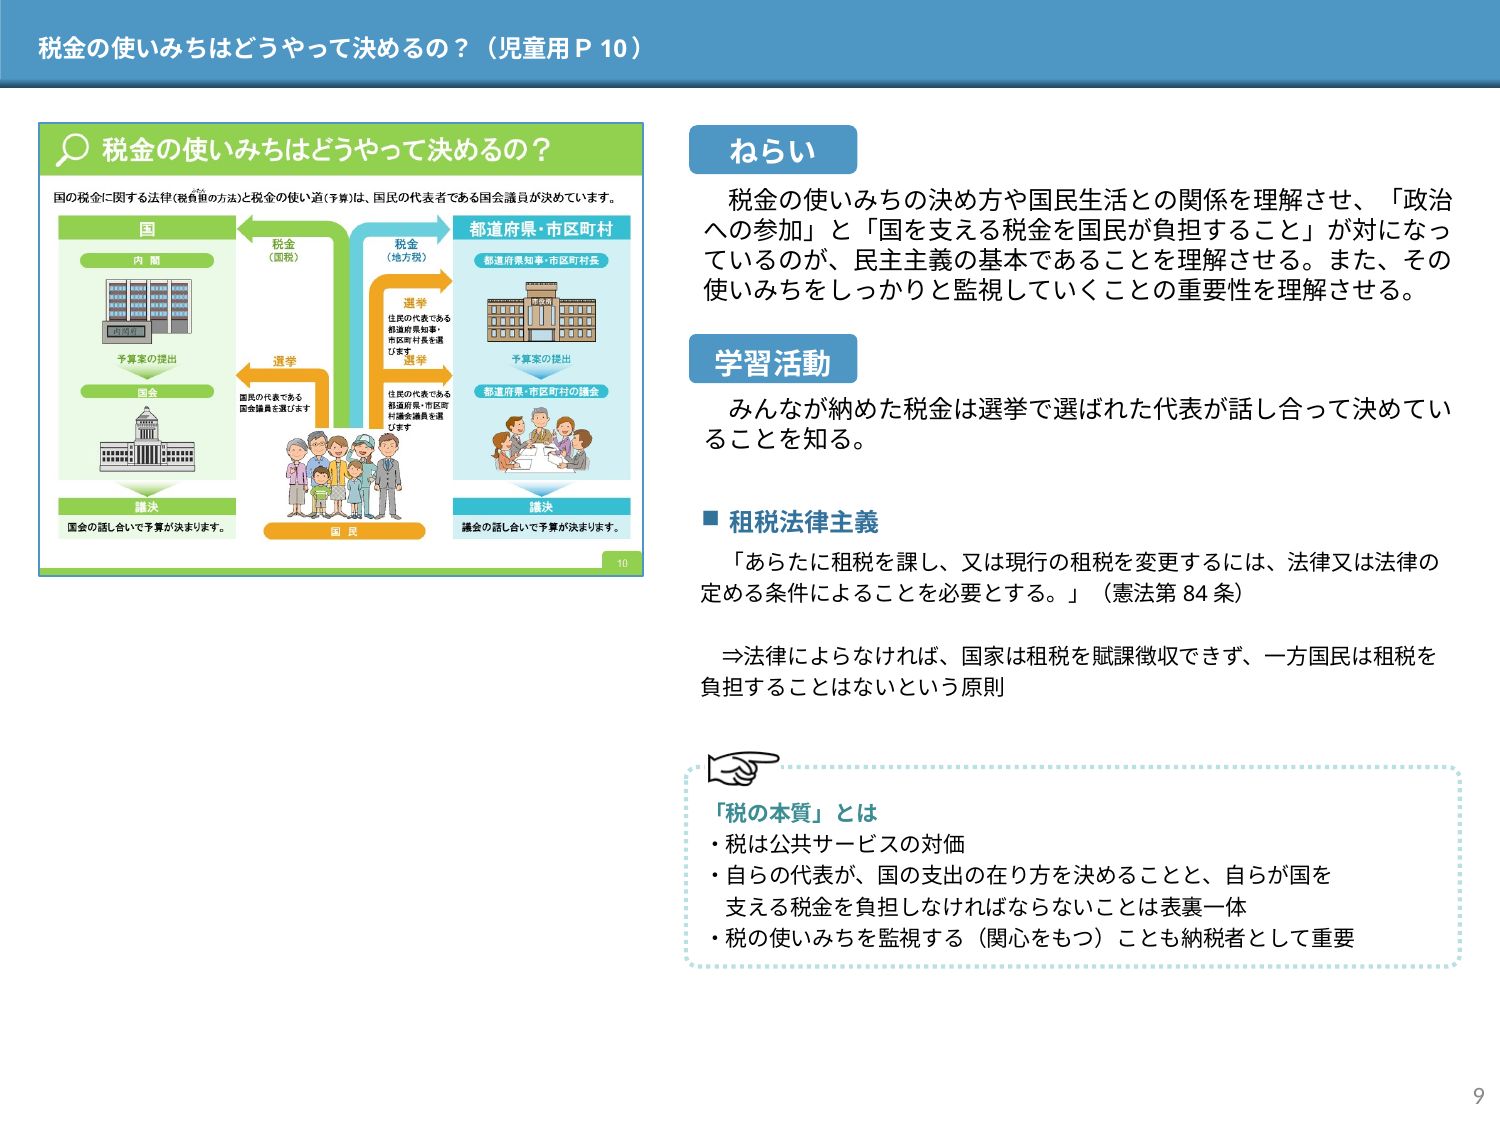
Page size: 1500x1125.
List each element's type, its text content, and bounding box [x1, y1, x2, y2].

picture [40, 123, 642, 575]
text_box 「税の本質」とは ・税は公共サービスの対価 ・自らの代表が、国の支出の在り方を決めることと、自らが国を 支える税金を負担しなければならないことは表裏一体 ・税の使いみちを監視する（関心をもつ）ことも納税者として重要 [685, 766, 1460, 967]
text_box みんなが納めた税金は選挙で選ばれた代表が話し合って決めていることを知る。 [689, 386, 1483, 462]
text_box 「あらたに租税を課し、又は現行の租税を変更するには、法律又は法律の定める条件によることを必要とする。」（憲法第84条） ⇒法律によらなければ、国家は租税を賦課徴収できず、一方国民は租税を負担することはないという原則 [685, 519, 1460, 720]
title 税金の使いみちはどうやって決めるの？（児童用Ｐ10） [23, 29, 974, 71]
picture [705, 749, 781, 788]
text_box 税金の使いみちの決め方や国民生活との関係を理解させ、「政治への参加」と「国を支える税金を国民が負担すること」が対になっているのが、民主主義の基本であることを理解させる。また、その使いみちをしっかりと監視していくことの重要性を理解させる。 [689, 177, 1483, 347]
text_box 学習活動 [688, 332, 859, 385]
slide_number 9 [1162, 1064, 1500, 1125]
text_box ねらい [688, 124, 859, 176]
text_box 租税法律主義 [686, 496, 1286, 545]
